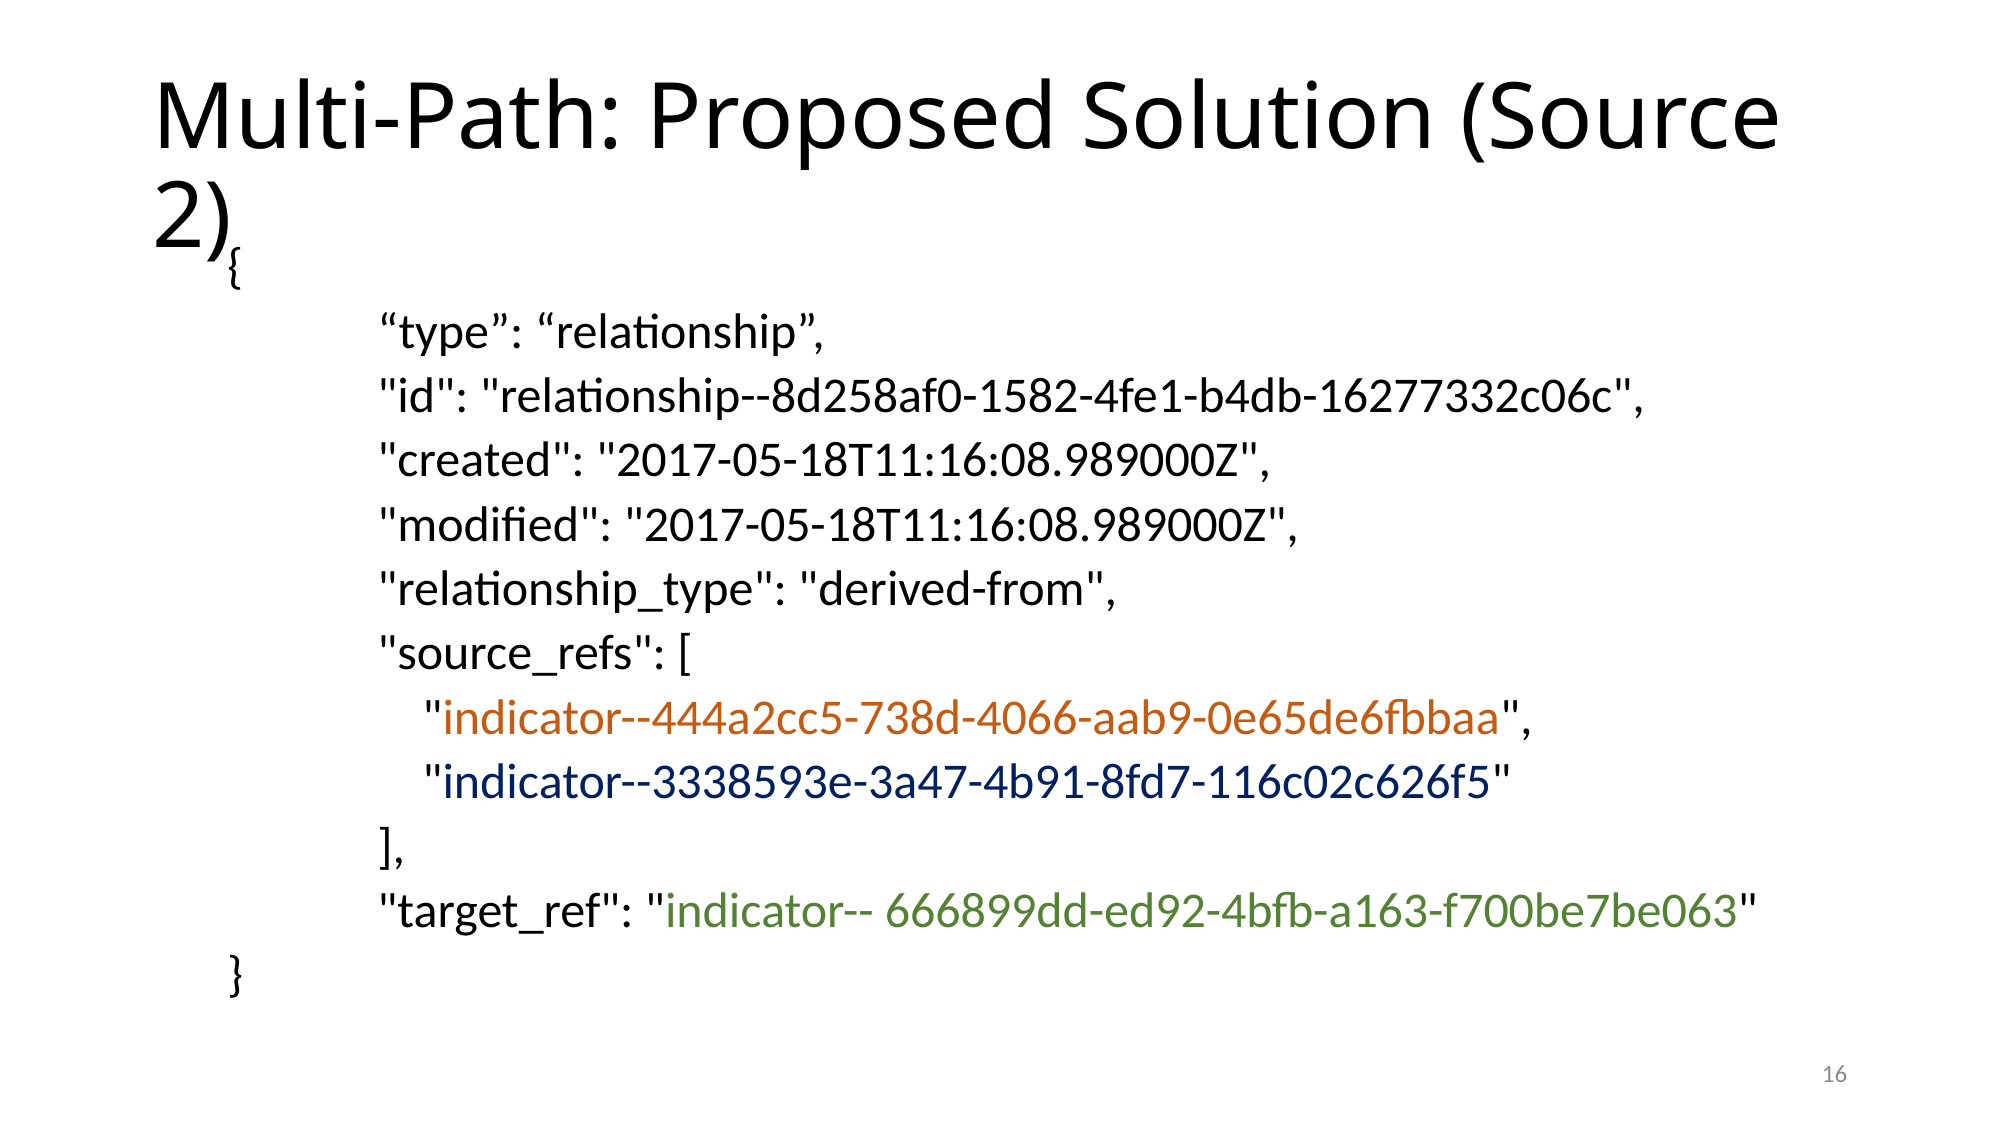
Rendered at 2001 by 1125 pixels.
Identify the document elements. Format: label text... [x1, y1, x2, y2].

list { “type”: “relationship”, "id": "relationship--8d258af0-1582-4fe1-b4db-16277332c06c", "created": "2017-05-18T11:16:08.989000Z", "modified": "2017-05-18T11:16:08.989000Z", "relationship_type": "derived-from", "source_refs": [ "indicator--444a2cc5-738d-4066-aab9-0e65de6fbbaa", "indicator--3338593e-3a47-4b91-8fd7-116c02c626f5" ], "target_ref": "indicator-- 666899dd-ed92-4bfb-a163-f700be7be063" } [137, 233, 1863, 1014]
title Multi-Path: Proposed Solution (Source 2) [137, 59, 1863, 233]
slide_number 16 [1412, 1042, 1863, 1103]
